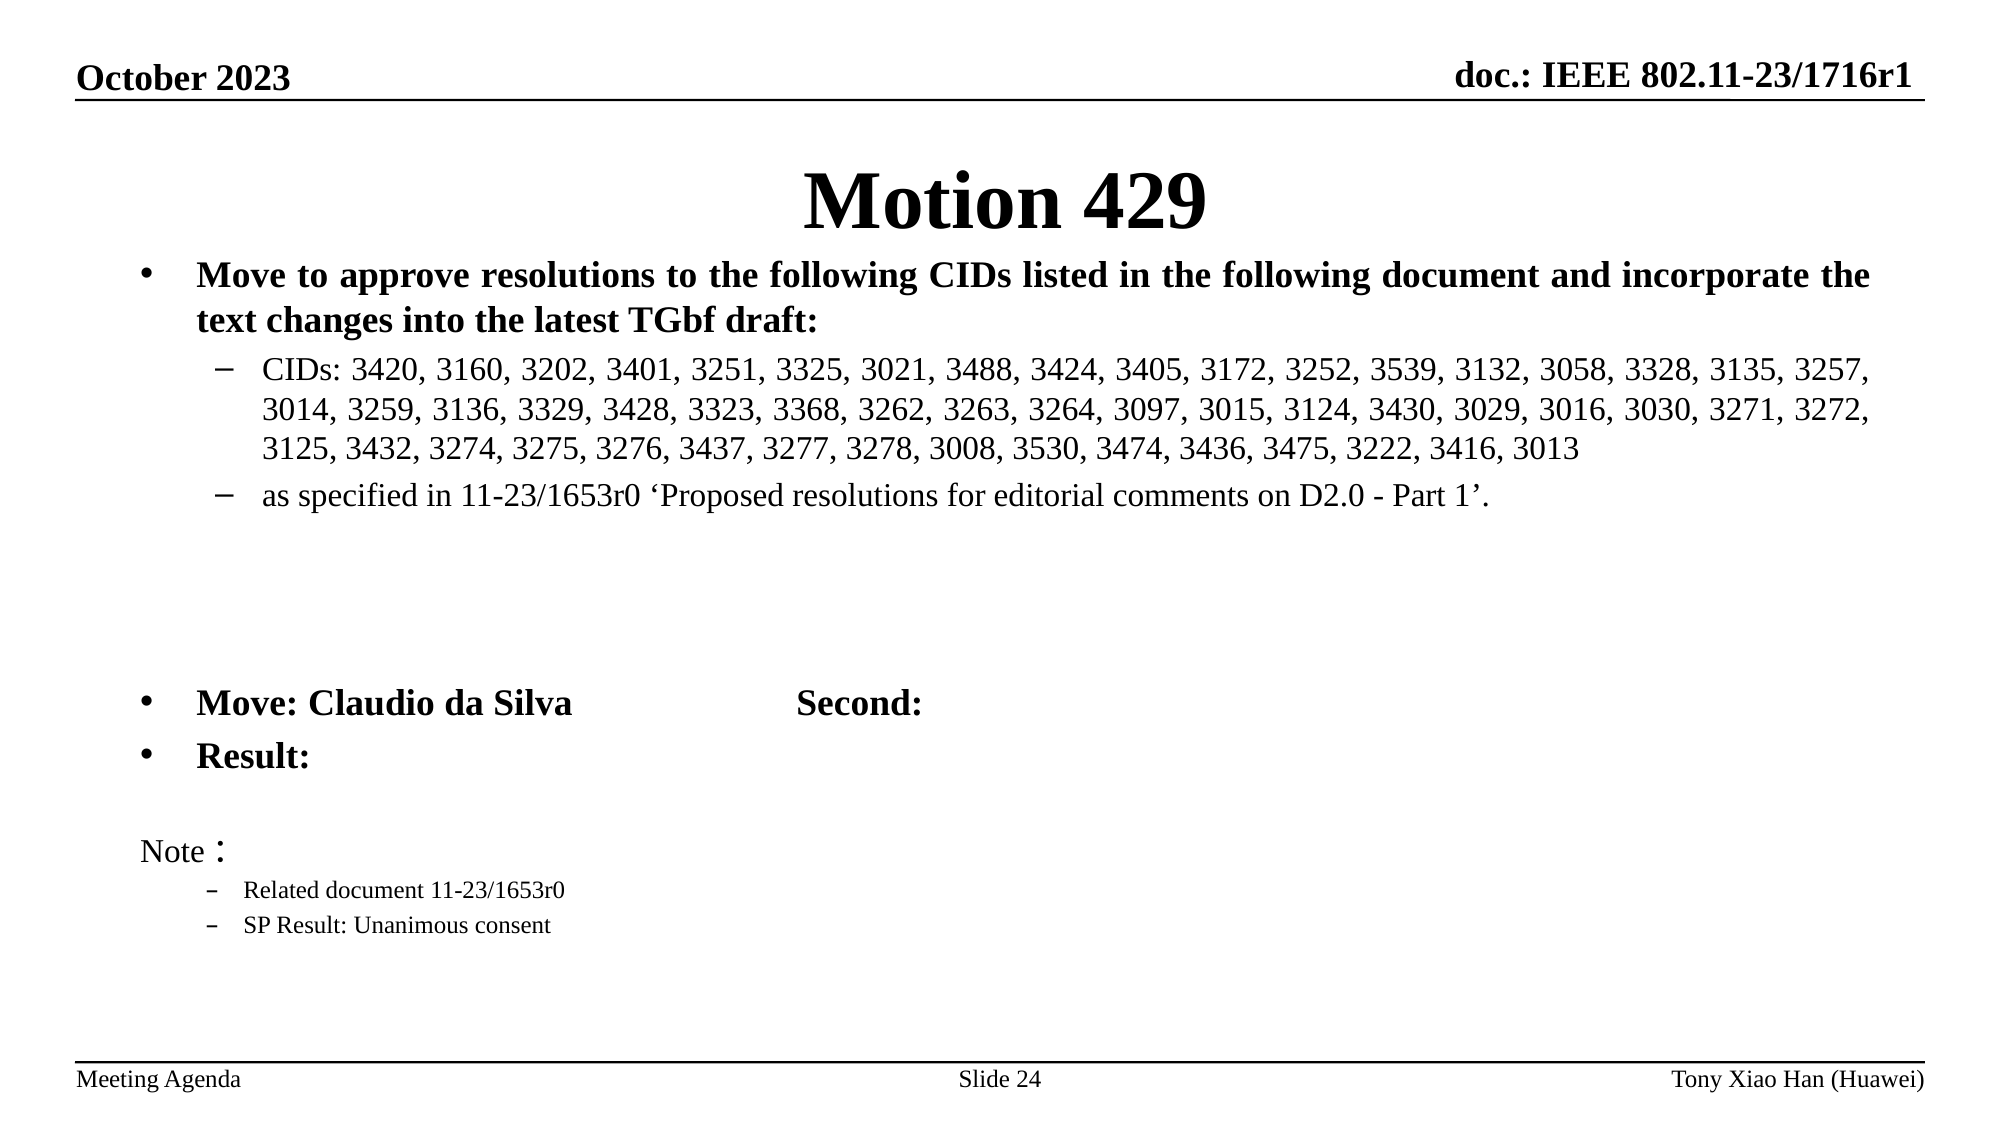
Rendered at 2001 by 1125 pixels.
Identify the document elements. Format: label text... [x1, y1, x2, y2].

text_box Motion 429 [368, 137, 1644, 212]
text_box Move to approve resolutions to the following CIDs listed in the following document and incorporate the text changes into the latest TGbf draft: CIDs: 3420, 3160, 3202, 3401, 3251, 3325, 3021, 3488, 3424, 3405, 3172, 3252, 3539, 3132, 3058, 3328, 3135, 3257, 3014, 3259, 3136, 3329, 3428, 3323, 3368, 3262, 3263, 3264, 3097, 3015, 3124, 3430, 3029, 3016, 3030, 3271, 3272, 3125, 3432, 3274, 3275, 3276, 3437, 3277, 3278, 3008, 3530, 3474, 3436, 3475, 3222, 3416, 3013 as specified in 11-23/1653r0 ‘Proposed resolutions for editorial comments on D2.0 - Part 1’. Move: Claudio da Silva Second: Result: Note： Related document 11-23/1653r0 SP Result: Unanimous consent [125, 212, 1888, 988]
